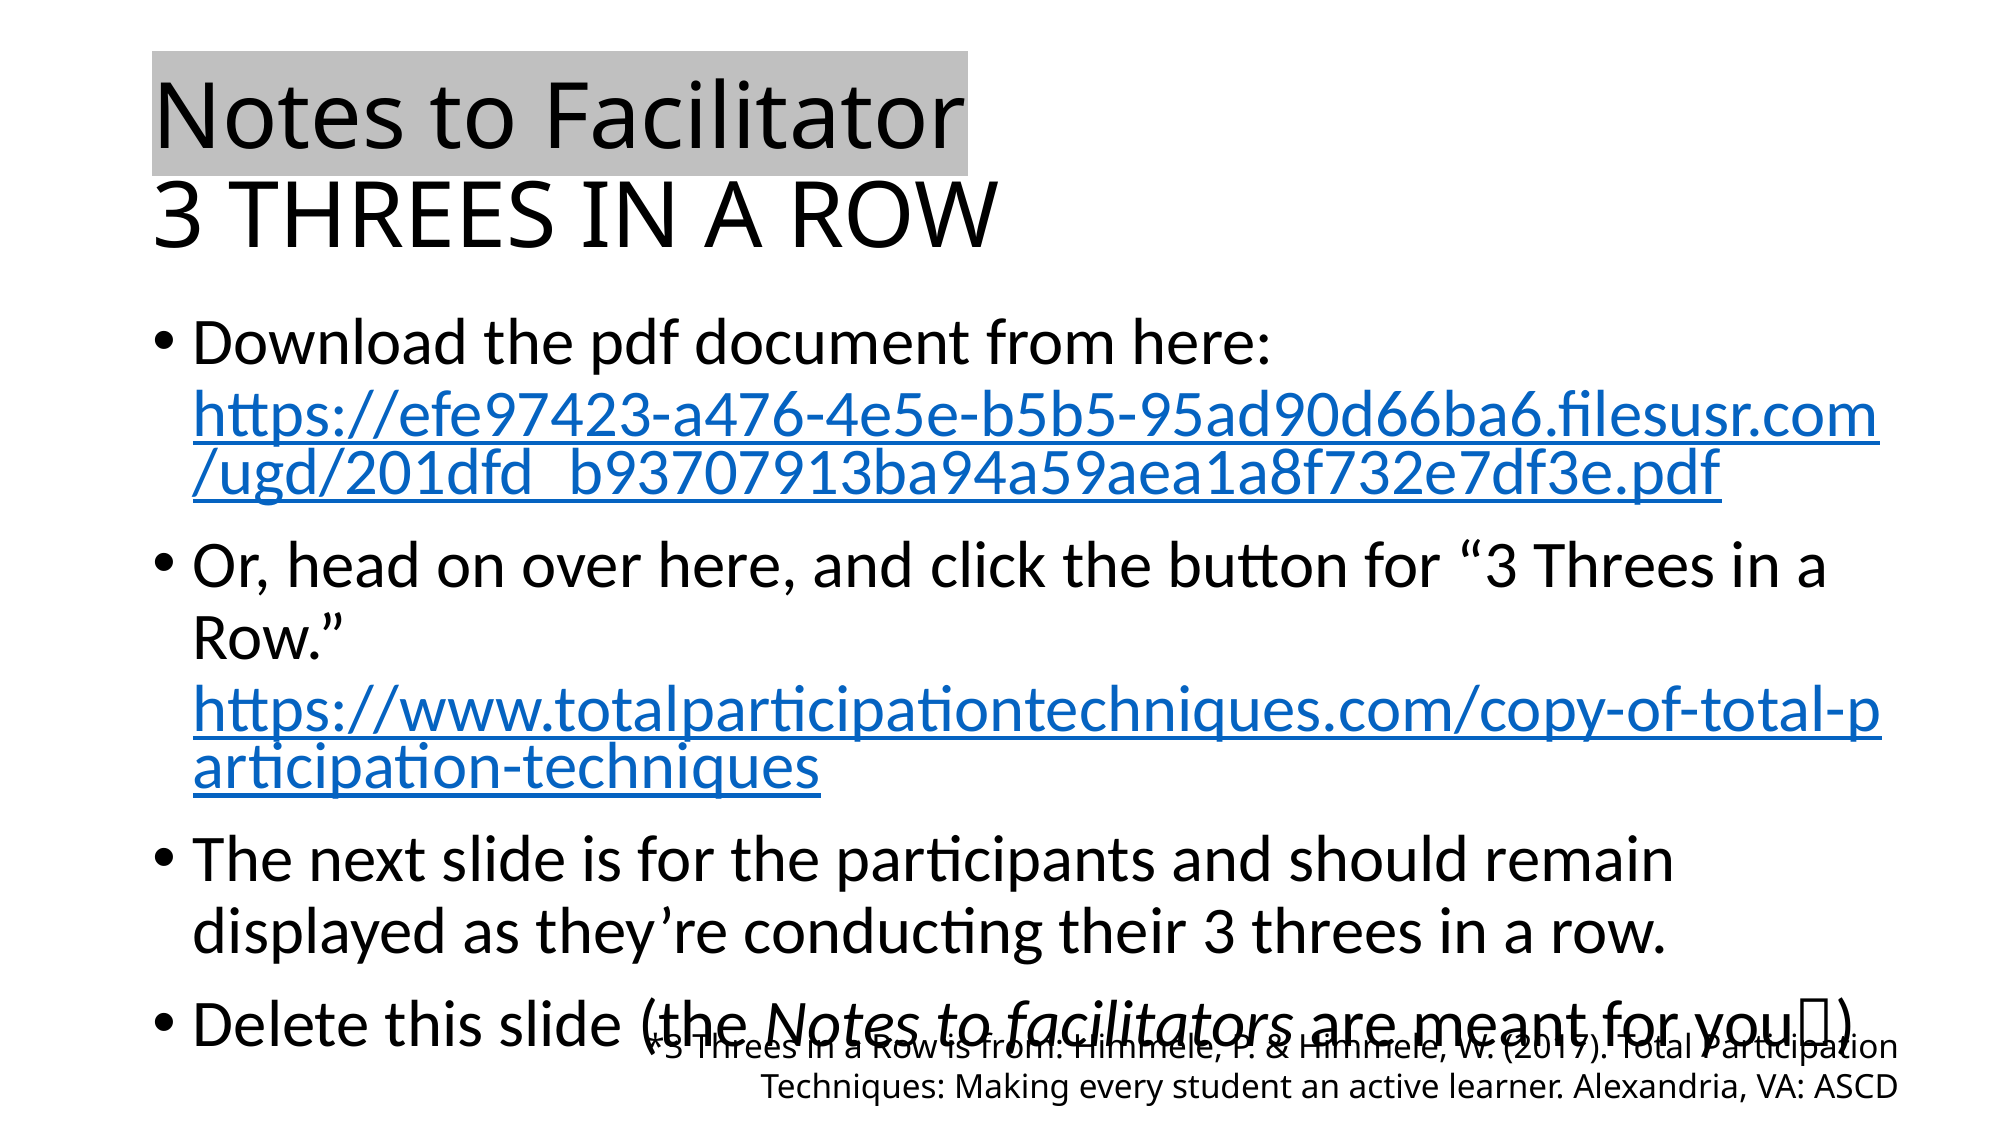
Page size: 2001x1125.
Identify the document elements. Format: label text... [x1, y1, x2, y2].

title Notes to Facilitator 3 THREES IN A ROW [137, 59, 1863, 278]
list Download the pdf document from here: https://efe97423-a476-4e5e-b5b5-95ad90d66ba6.filesusr.com/ugd/201dfd_b93707913ba94a59aea1a8f732e7df3e.pdf Or, head on over here, and click the button for “3 Threes in a Row.” https://www.totalparticipationtechniques.com/copy-of-total-participation-techniques The next slide is for the participants and should remain displayed as they’re conducting their 3 threes in a row. Delete this slide (the Notes to facilitators are meant for you) [137, 299, 1916, 1014]
text_box *3 Threes in a Row is from: Himmele, P. & Himmele, W. (2017). Total Participation Techniques: Making every student an active learner. Alexandria, VA: ASCD [627, 1023, 1916, 1107]
